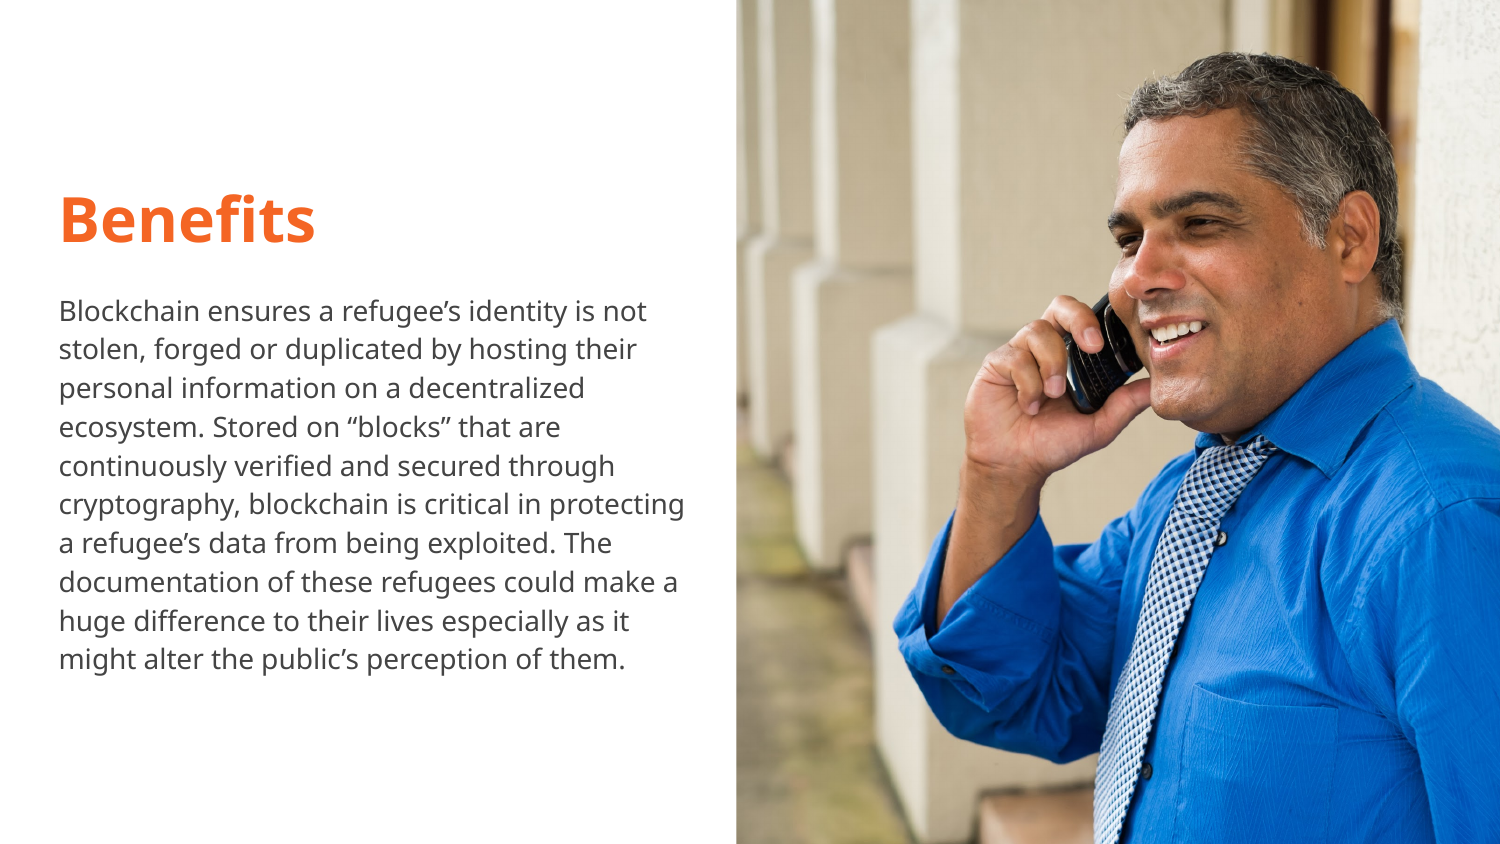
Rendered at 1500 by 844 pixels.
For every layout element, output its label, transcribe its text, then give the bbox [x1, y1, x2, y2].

picture [736, 0, 1500, 844]
subtitle Benefits Blockchain ensures a refugee’s identity is not stolen, forged or duplicated by hosting their personal information on a decentralized ecosystem. Stored on “blocks” that are continuously verified and secured through cryptography, blockchain is critical in protecting a refugee’s data from being exploited. The documentation of these refugees could make a huge difference to their lives especially as it might alter the public’s perception of them. [43, 107, 708, 737]
